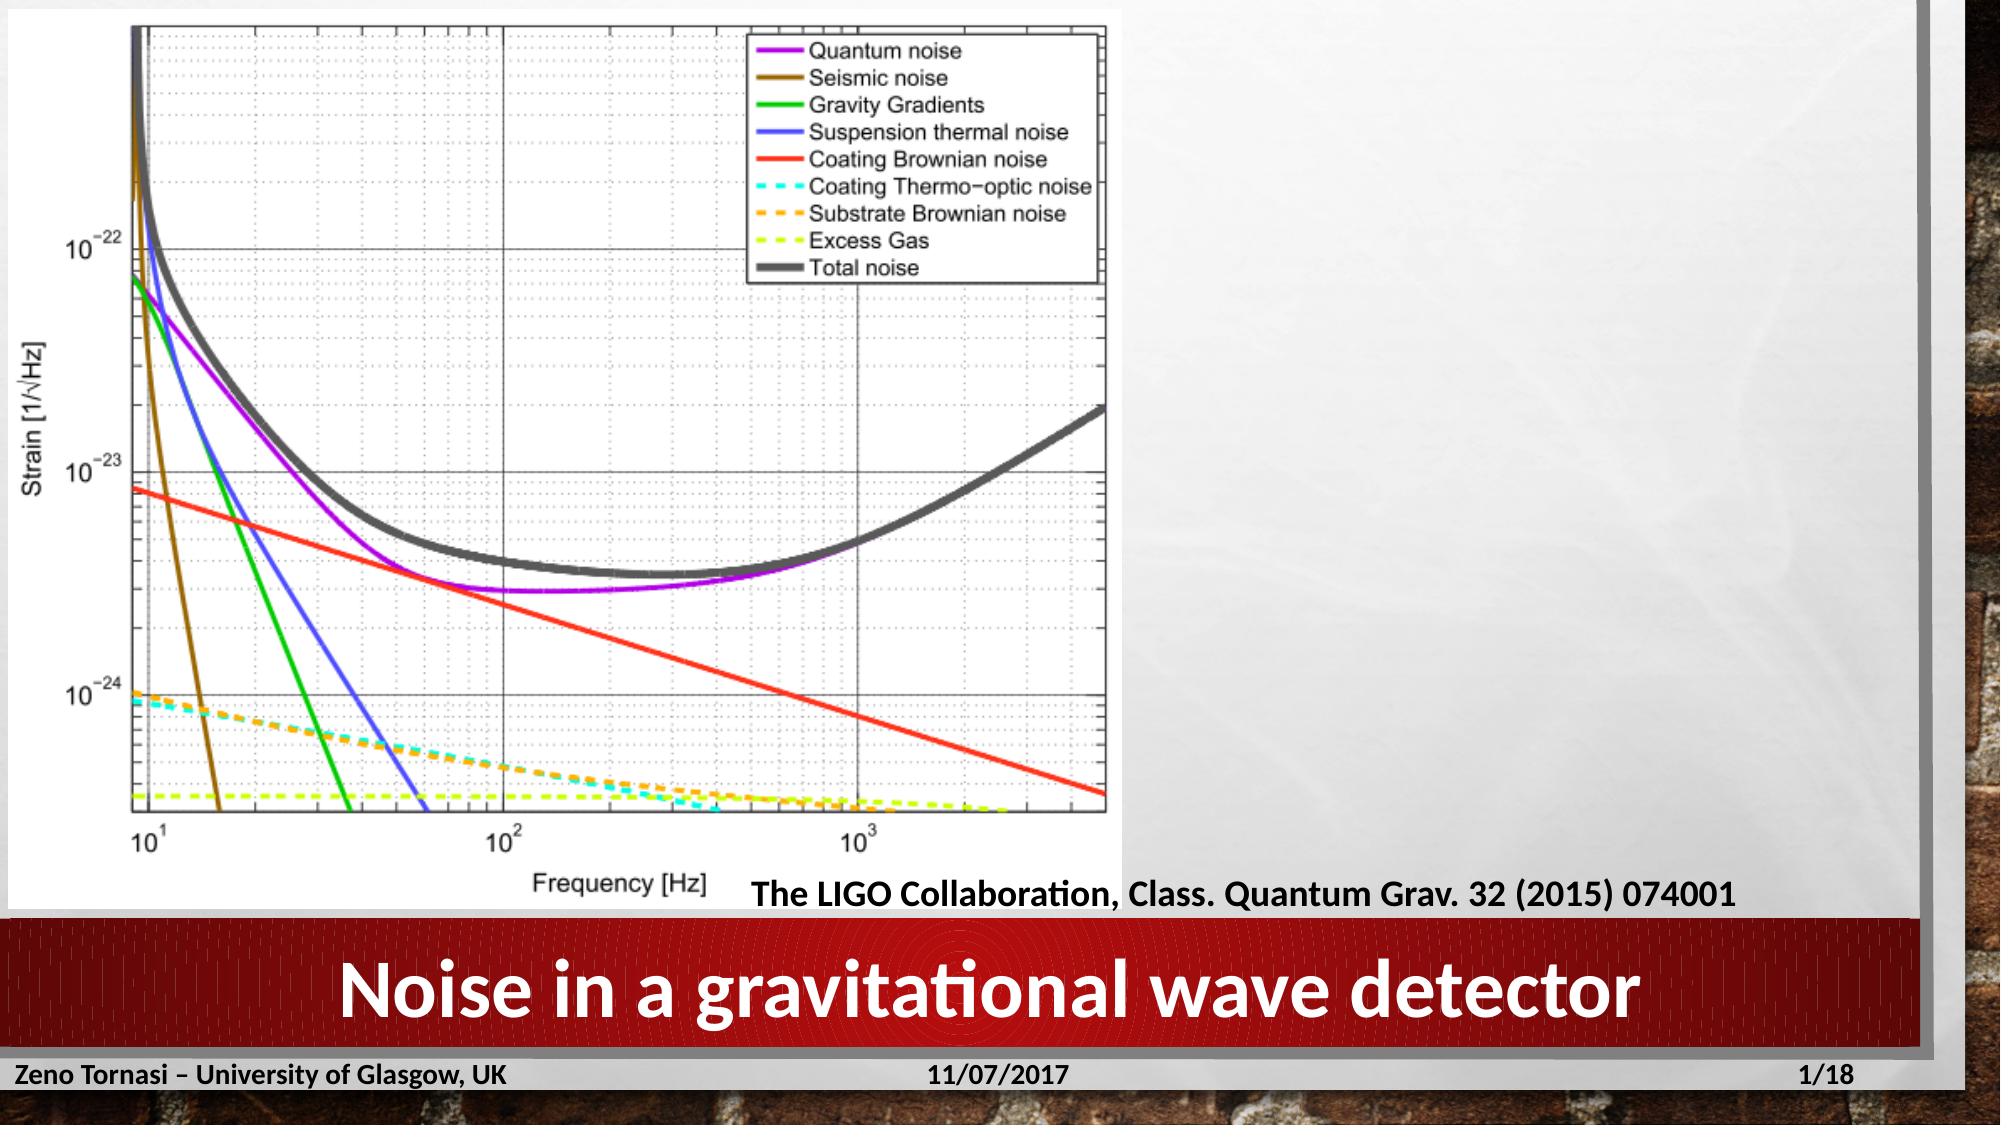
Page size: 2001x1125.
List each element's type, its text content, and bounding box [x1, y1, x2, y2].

picture [0, 0, 2000, 1125]
text_box The LIGO Collaboration, Class. Quantum Grav. 32 (2015) 074001 [736, 861, 1754, 922]
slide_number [911, 1048, 1089, 1092]
text_box Noise in a gravitational wave detector [323, 927, 1659, 1042]
slide_number 1/18 [1782, 1048, 1932, 1092]
picture [8, 9, 1122, 910]
footer Zeno Tornasi – University of Glasgow, UK [0, 1048, 533, 1092]
